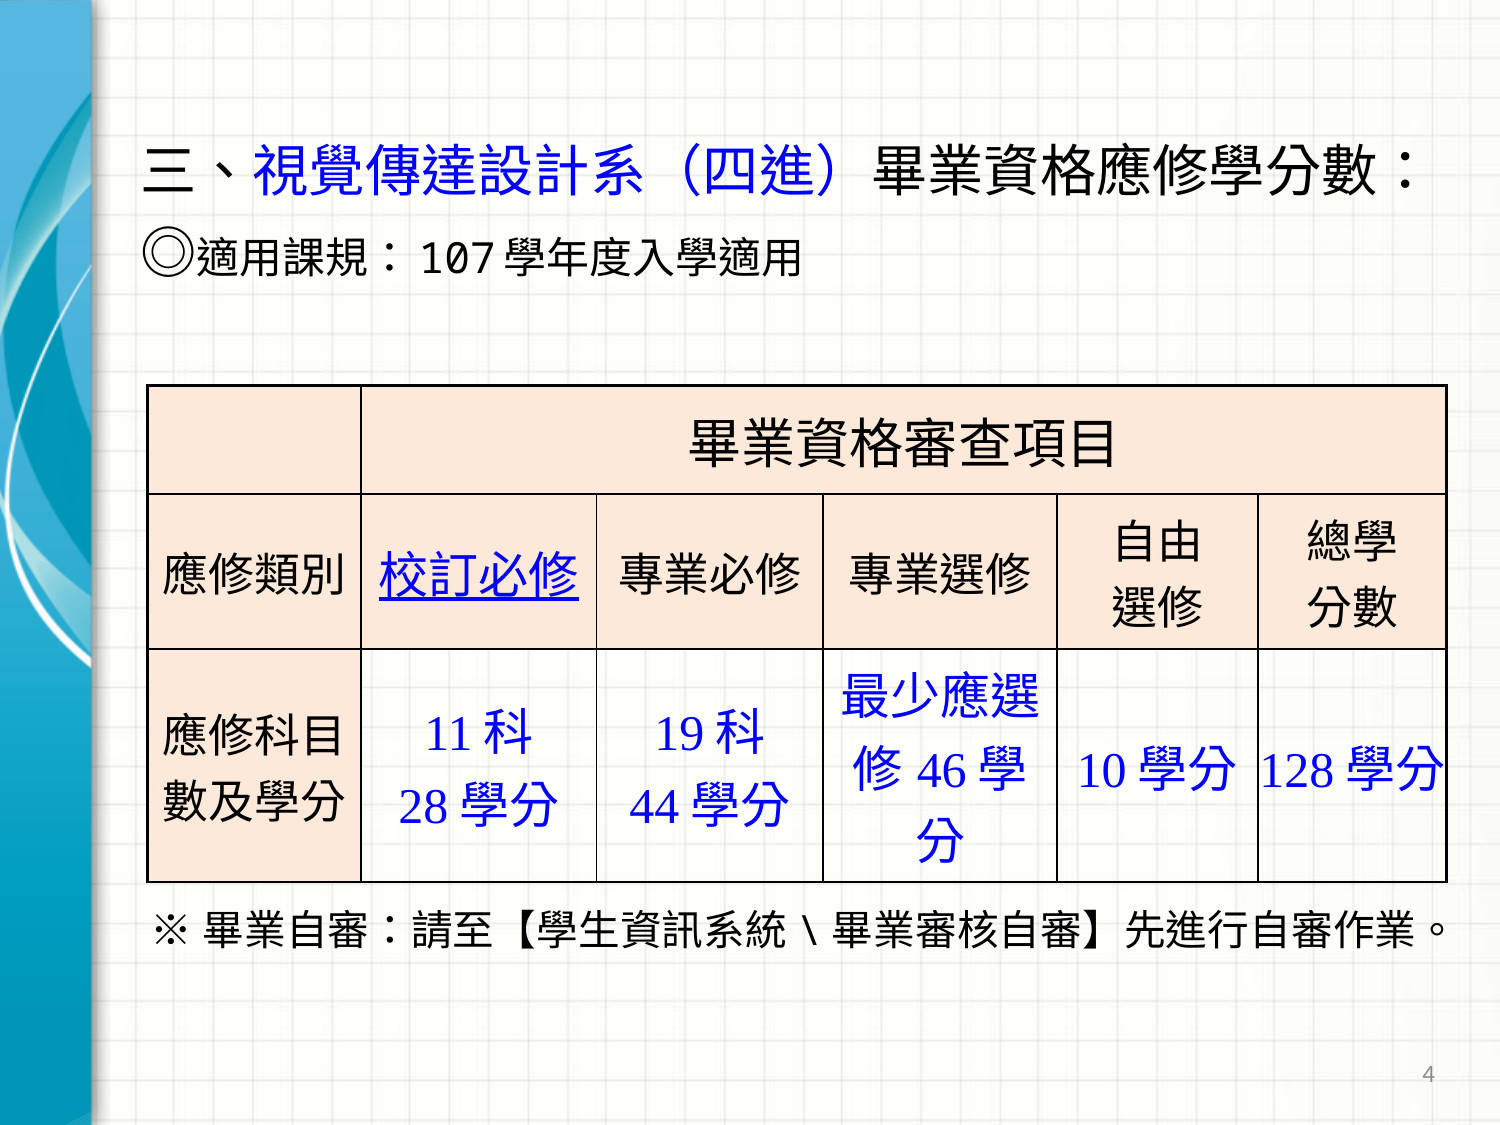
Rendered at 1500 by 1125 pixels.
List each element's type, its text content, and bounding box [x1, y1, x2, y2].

slide_number 4 [1100, 1042, 1450, 1103]
table_cell 11科 28學分 [362, 650, 596, 881]
table_cell 專業選修 [824, 495, 1056, 648]
table_cell 總學 分數 [1259, 495, 1445, 648]
table_cell 自由 選修 [1058, 495, 1257, 648]
picture [0, 0, 1500, 1125]
text_box ※畢業自審：請至【學生資訊系統\畢業審核自審】先進行自審作業。 [135, 893, 1435, 965]
table_cell 應修科目數及學分 [149, 650, 360, 881]
table_cell 應修類別 [149, 495, 360, 648]
table_cell 最少應選修46學分 [824, 650, 1056, 881]
table_cell 10學分 [1058, 650, 1257, 881]
table_header [149, 387, 360, 493]
table_header 畢業資格審查項目 [362, 387, 1445, 493]
table_cell 校訂必修 [362, 495, 596, 648]
title 三、視覺傳達設計系（四進）畢業資格應修學分數： ◎適用課規：107學年度入學適用 [125, 79, 1450, 327]
table_cell 專業必修 [597, 495, 822, 648]
table_cell 128學分 [1259, 650, 1445, 881]
table_cell 19科 44學分 [597, 650, 822, 881]
